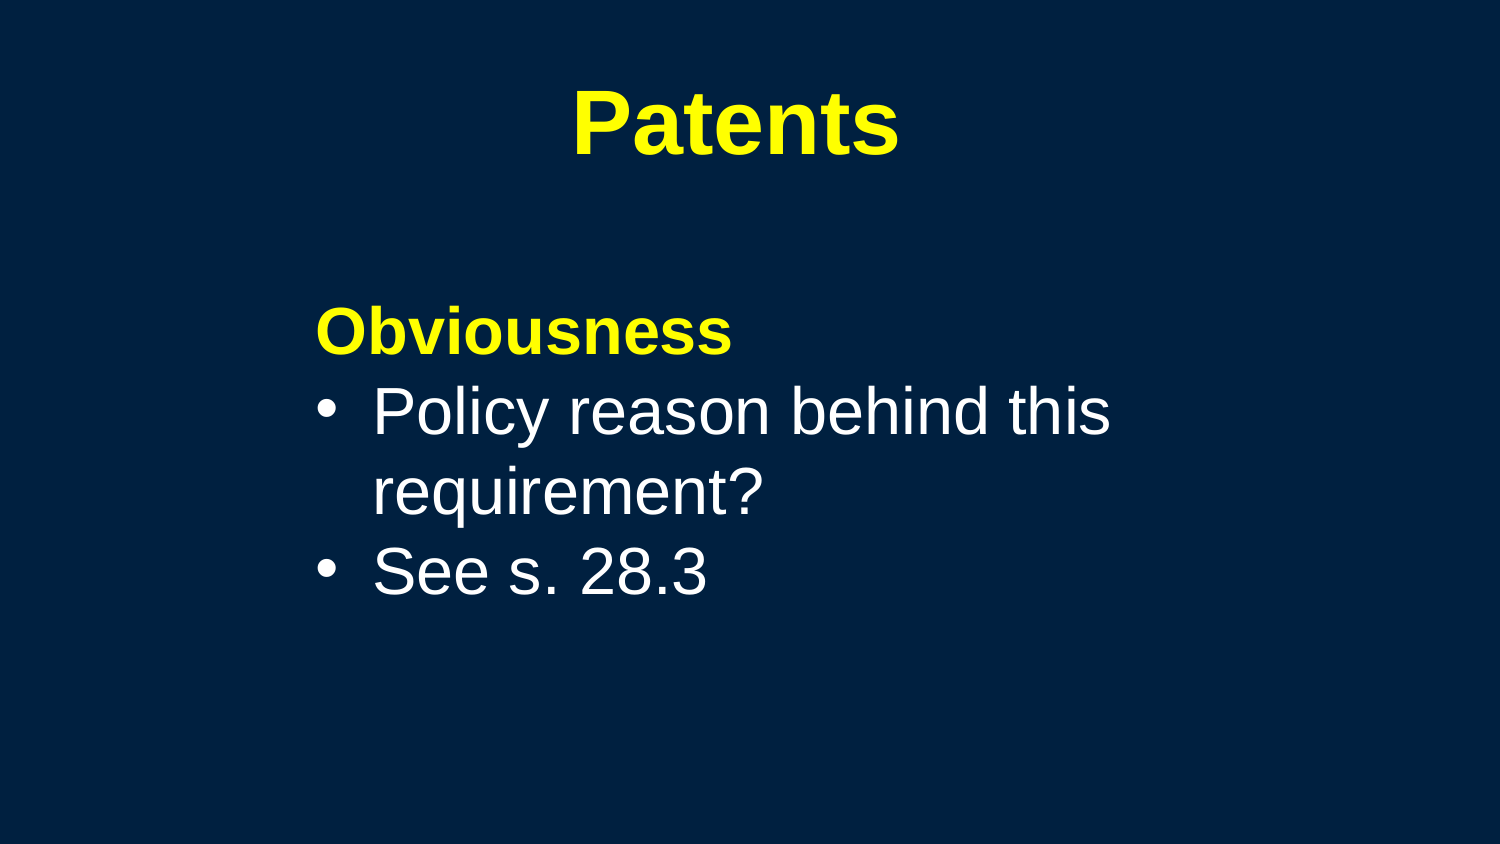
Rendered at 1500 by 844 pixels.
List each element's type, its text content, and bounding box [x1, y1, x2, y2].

text_box Obviousness Policy reason behind this requirement? See s. 28.3 [301, 280, 1173, 615]
text_box Patents [556, 55, 918, 181]
